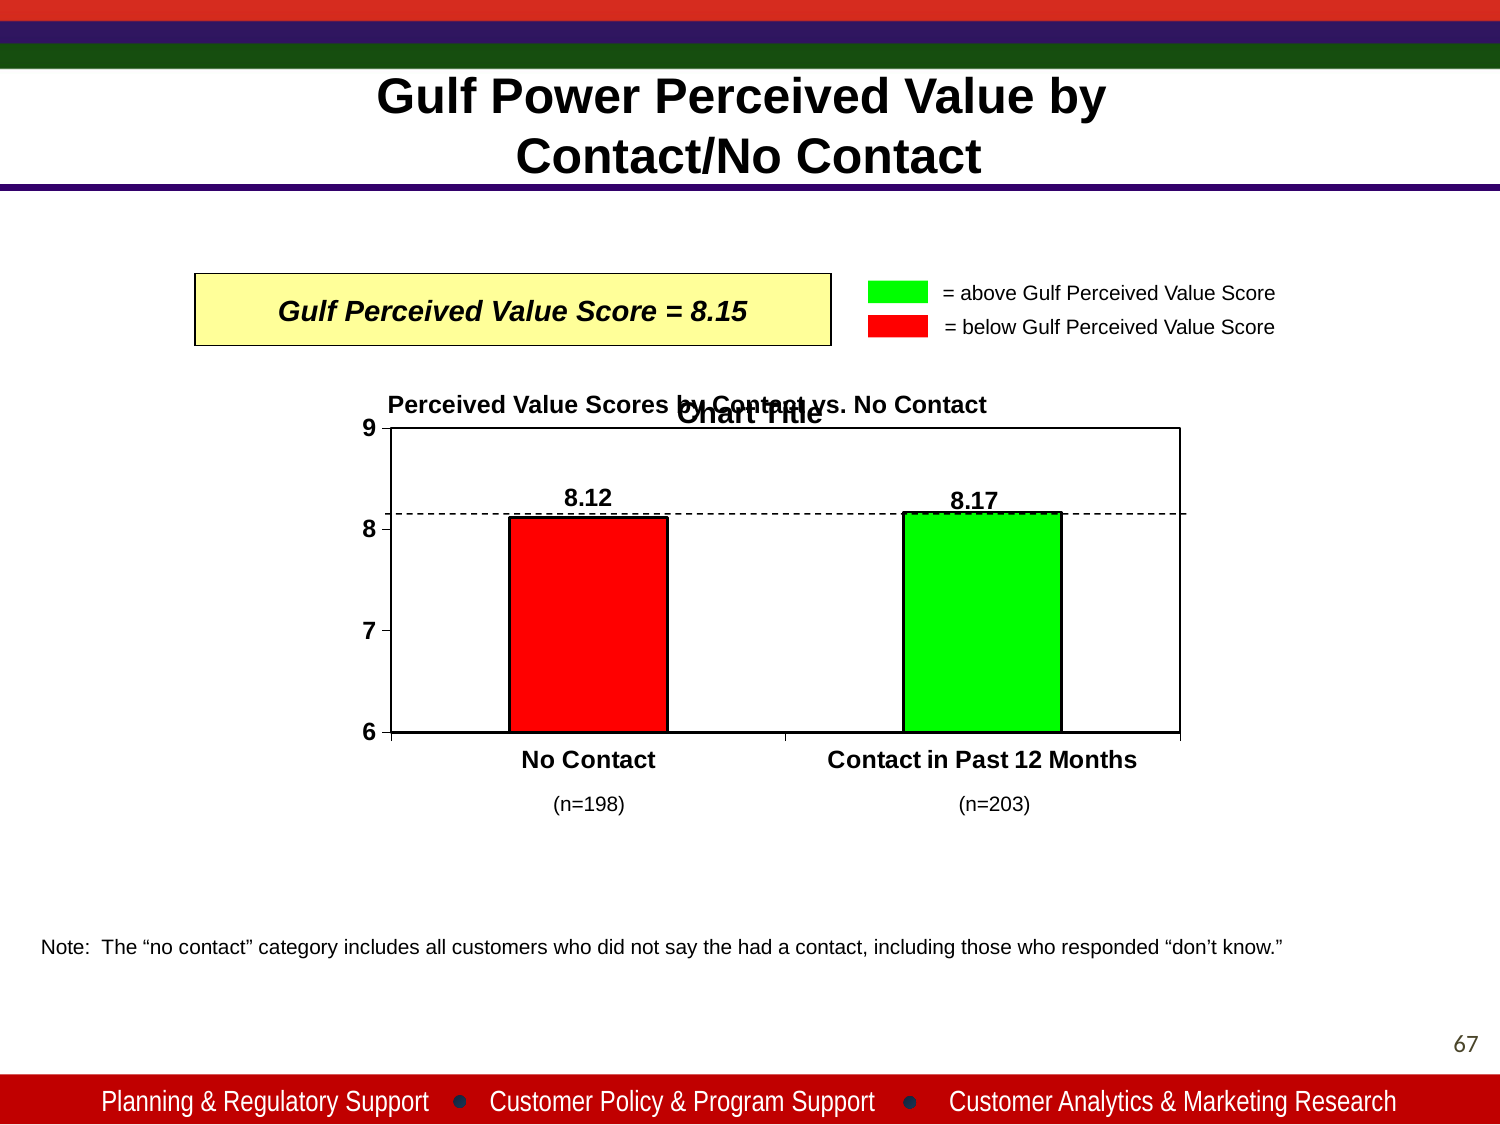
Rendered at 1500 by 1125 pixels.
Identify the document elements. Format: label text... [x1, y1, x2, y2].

text_box Gulf Perceived Value Score = 8.15 [194, 273, 832, 346]
picture [0, 0, 101, 74]
slide_number 67 [1143, 1012, 1494, 1073]
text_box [867, 271, 1294, 385]
chart [300, 370, 1201, 878]
title Gulf Power Perceived Value by Contact/No Contact [101, 0, 1396, 184]
text_box Note: The “no contact” category includes all customers who did not say the had a contact, including those who responded “don’t know.” [25, 926, 1349, 999]
picture [1396, 0, 1500, 74]
